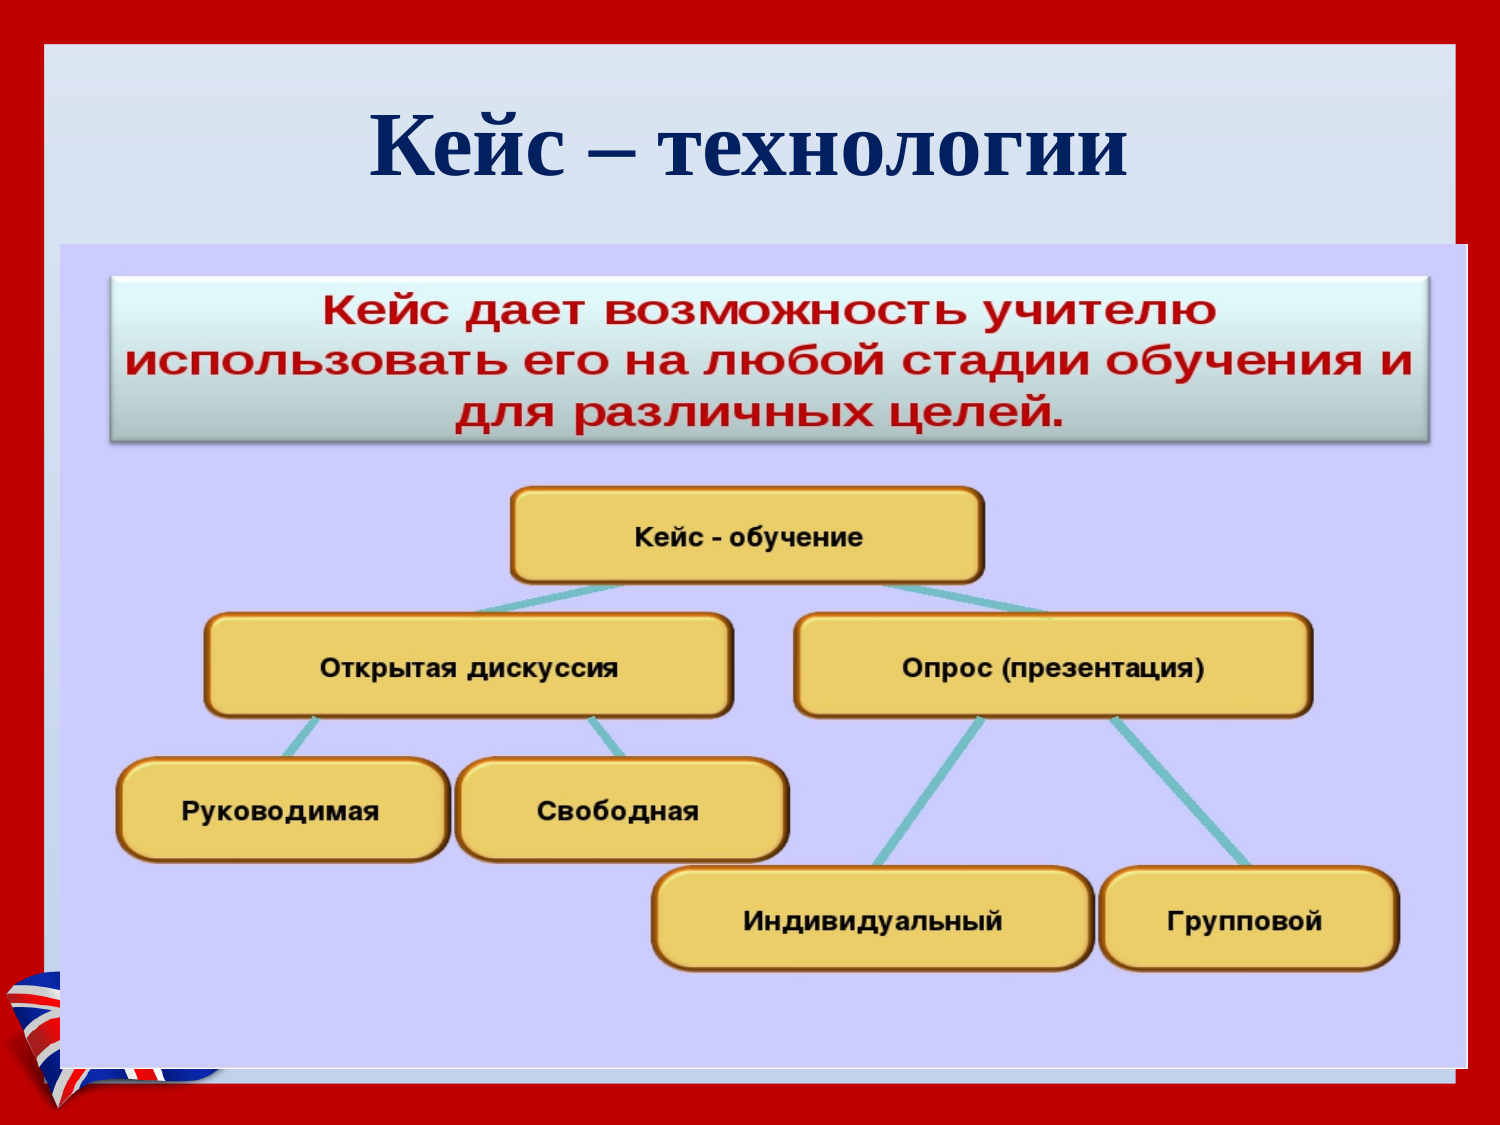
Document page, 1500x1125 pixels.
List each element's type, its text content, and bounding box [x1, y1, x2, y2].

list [59, 244, 1468, 1069]
picture [0, 906, 237, 1125]
title Кейс – технологии [74, 44, 1426, 233]
